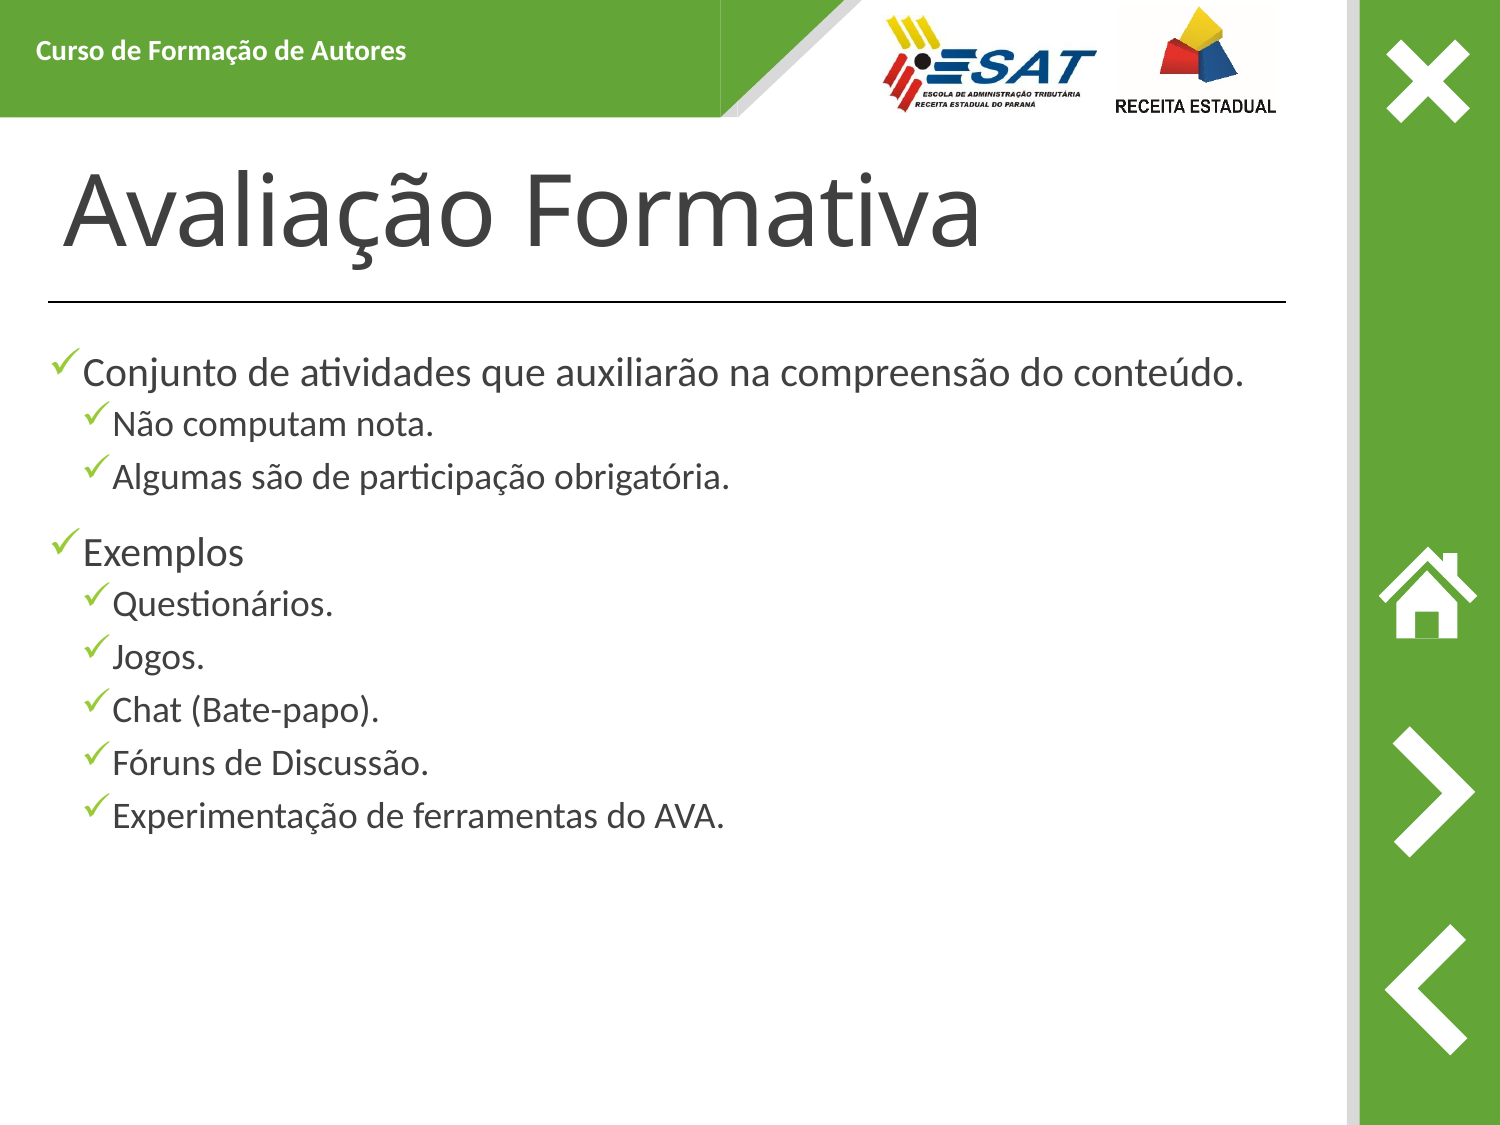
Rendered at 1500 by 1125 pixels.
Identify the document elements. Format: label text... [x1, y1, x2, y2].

picture [1116, 6, 1276, 113]
list Conjunto de atividades que auxiliarão na compreensão do conteúdo. Não computam nota. Algumas são de participação obrigatória. Exemplos Questionários. Jogos. Chat (Bate-papo). Fóruns de Discussão. Experimentação de ferramentas do AVA. [48, 343, 1286, 1081]
title Avaliação Formativa [48, 157, 1286, 279]
footer Curso de Formação de Autores [21, 23, 717, 84]
picture [882, 15, 1097, 113]
